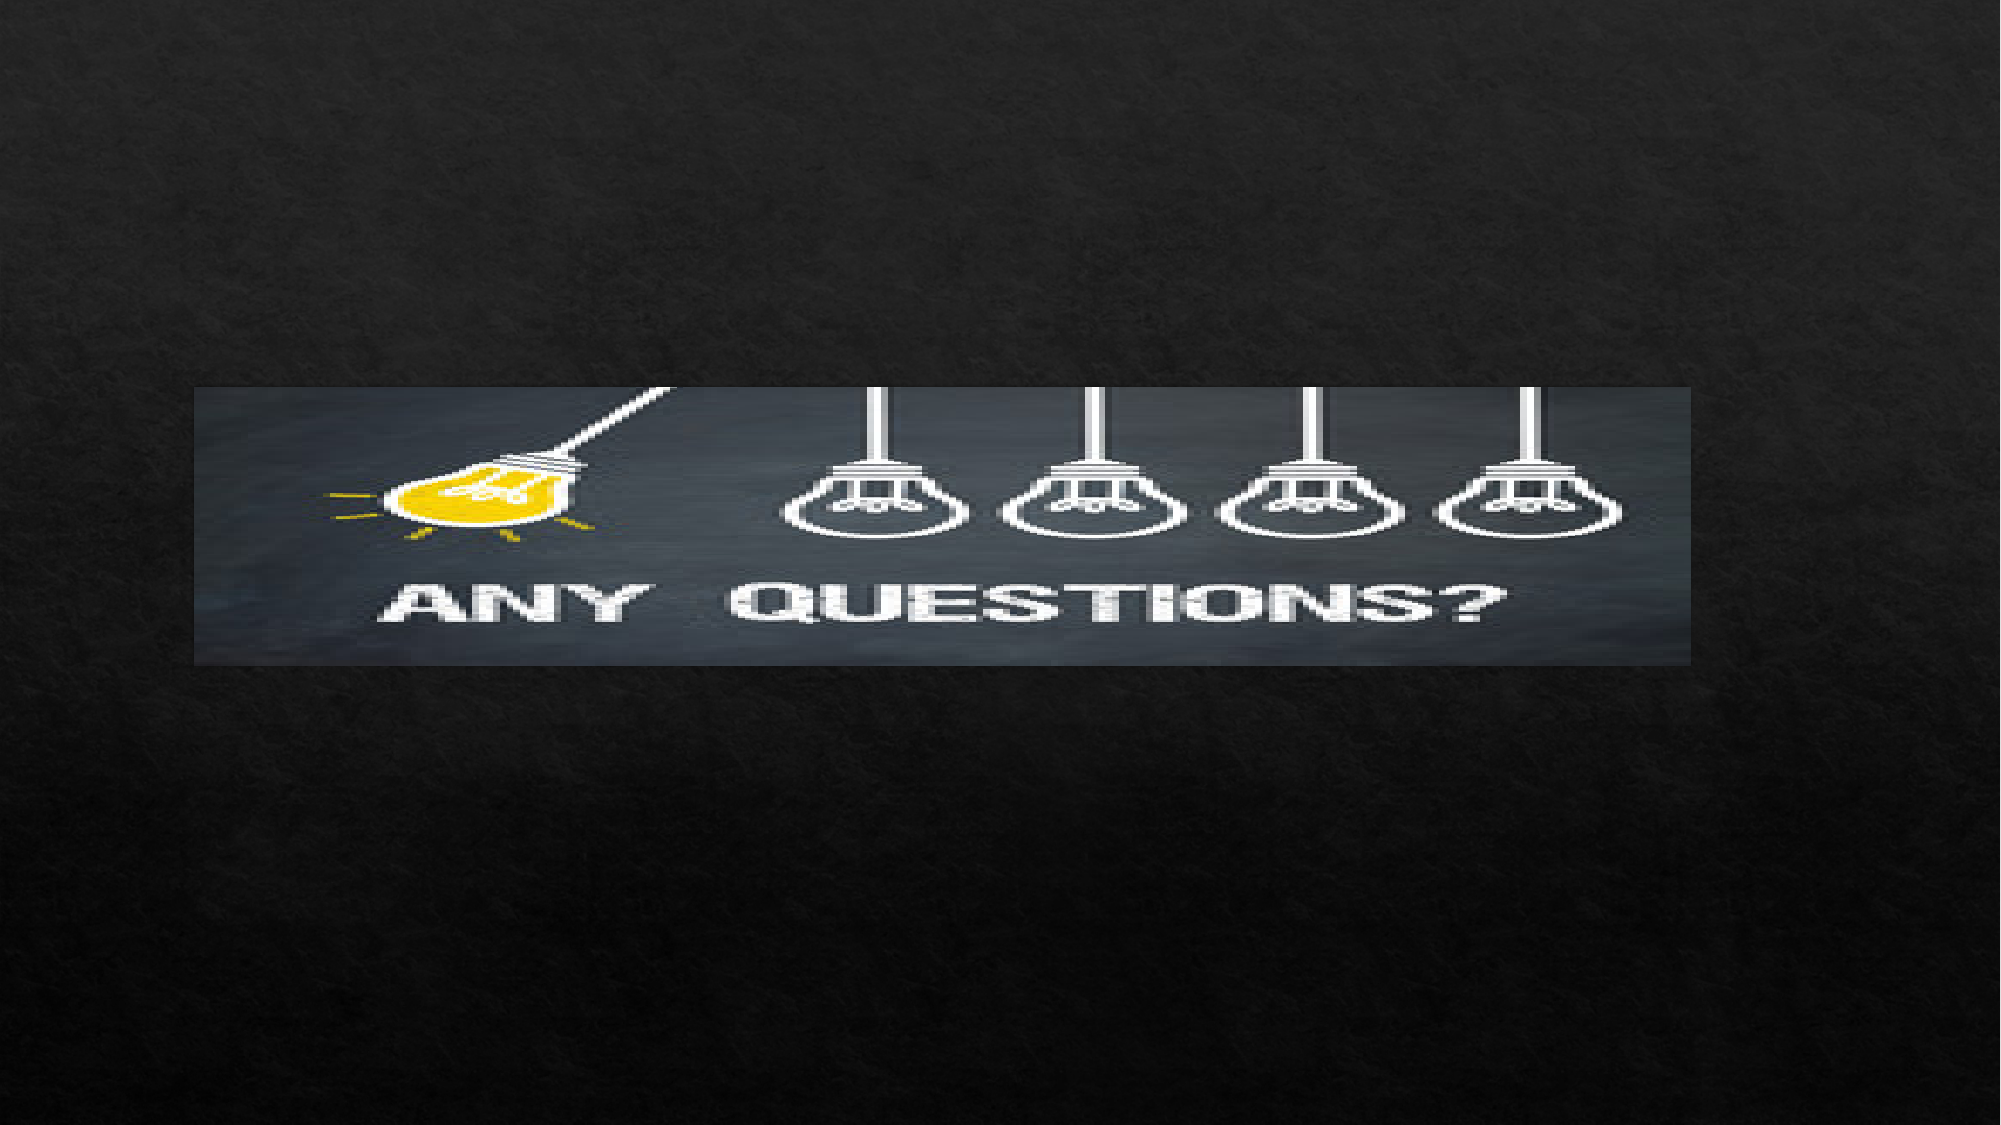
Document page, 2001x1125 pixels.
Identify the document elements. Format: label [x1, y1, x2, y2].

list [194, 387, 1691, 666]
